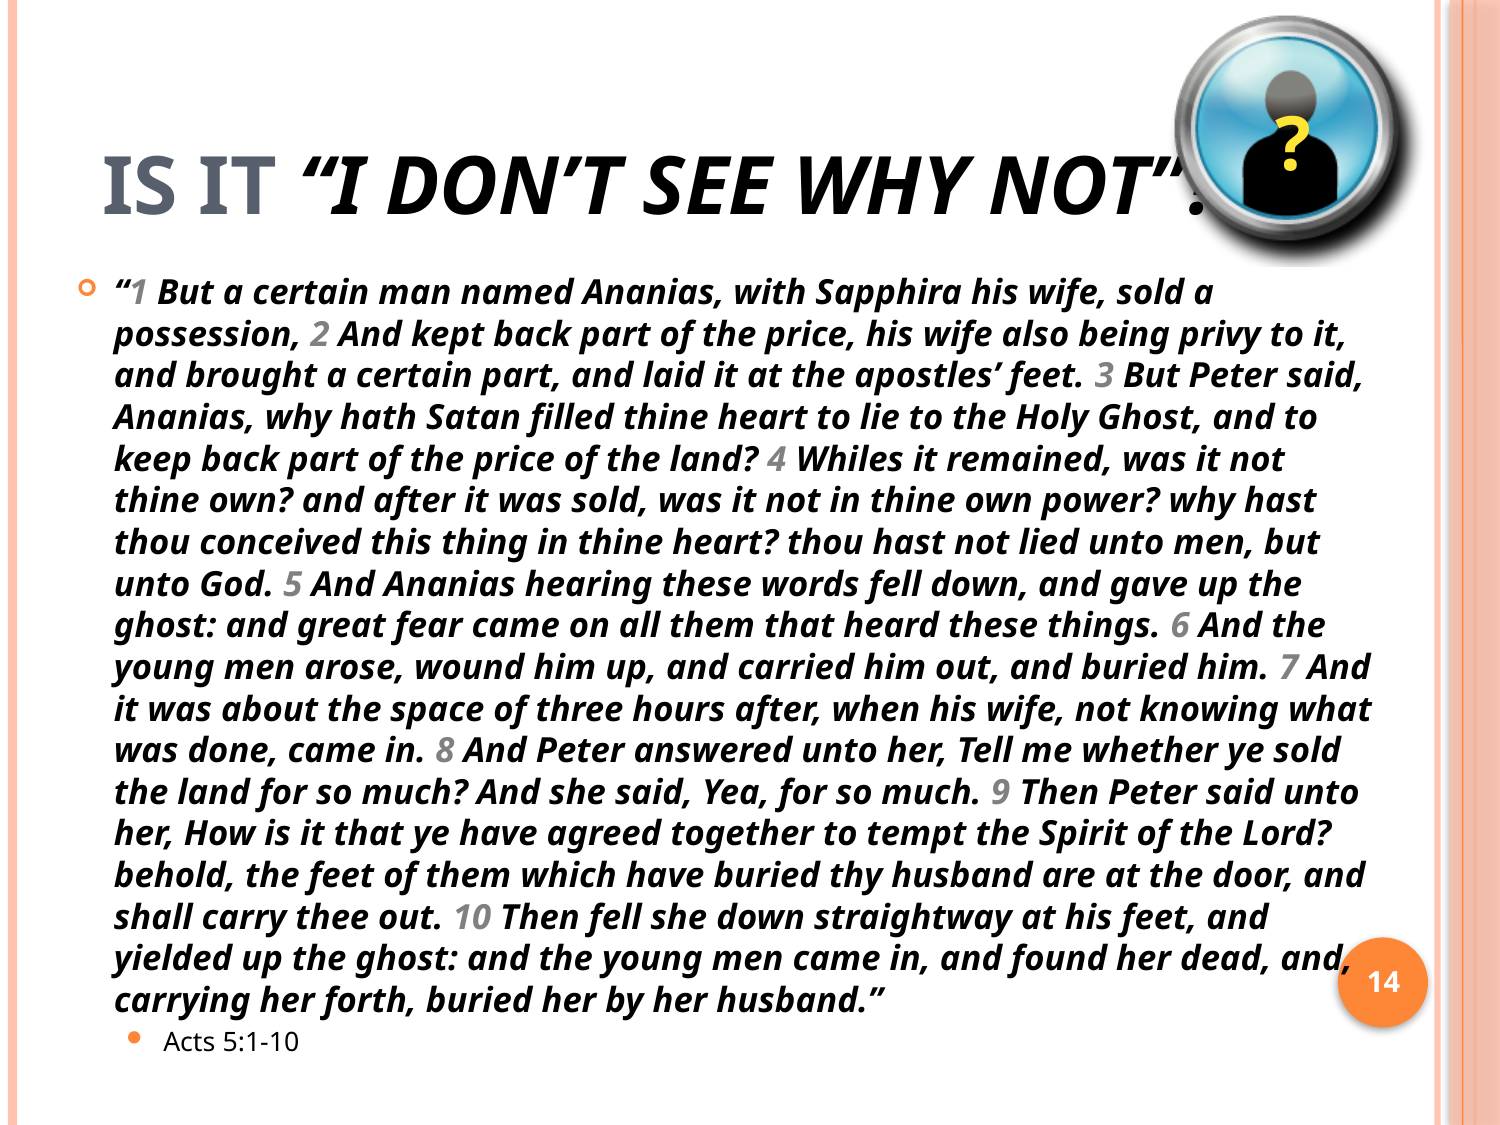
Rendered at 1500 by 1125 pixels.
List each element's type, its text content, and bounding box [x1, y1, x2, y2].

slide_number 14 [1333, 940, 1434, 1027]
title Is it “I Don’t See Why Not”? [87, 50, 1156, 238]
list “1 But a certain man named Ananias, with Sapphira his wife, sold a possession, 2 And kept back part of the price, his wife also being privy to it, and brought a certain part, and laid it at the apostles’ feet. 3 But Peter said, Ananias, why hath Satan filled thine heart to lie to the Holy Ghost, and to keep back part of the price of the land? 4 Whiles it remained, was it not thine own? and after it was sold, was it not in thine own power? why hast thou conceived this thing in thine heart? thou hast not lied unto men, but unto God. 5 And Ananias hearing these words fell down, and gave up the ghost: and great fear came on all them that heard these things. 6 And the young men arose, wound him up, and carried him out, and buried him. 7 And it was about the space of three hours after, when his wife, not knowing what was done, came in. 8 And Peter answered unto her, Tell me whether ye sold the land for so much? And she said, Yea, for so much. 9 Then Peter said unto her, How is it that ye have agreed together to tempt the Spirit of the Lord? behold, the feet of them which have buried thy husband are at the door, and shall carry thee out. 10 Then fell she down straightway at his feet, and yielded up the ghost: and the young men came in, and found her dead, and, carrying her forth, buried her by her husband.” Acts 5:1-10 [61, 262, 1388, 1088]
picture [1161, 3, 1426, 267]
